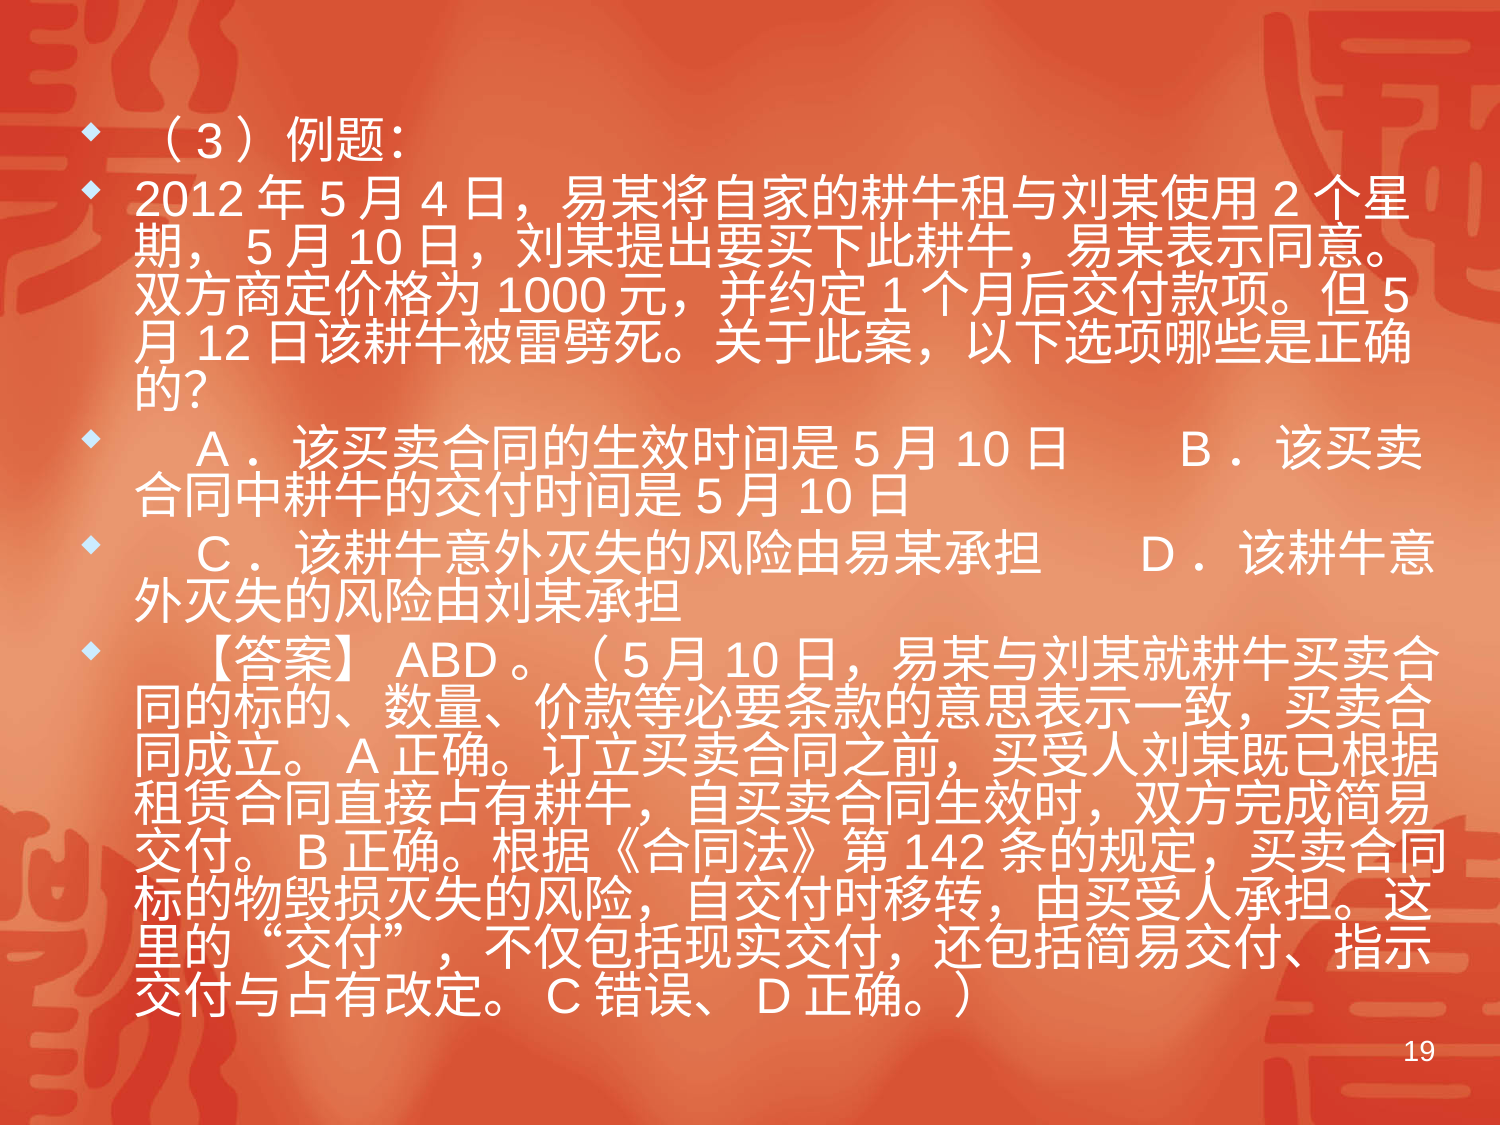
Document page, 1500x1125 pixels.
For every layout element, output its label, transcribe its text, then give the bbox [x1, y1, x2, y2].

slide_number 19 [1074, 1024, 1451, 1103]
picture [0, 0, 1500, 1125]
list （3）例题： 2012年5月4日，易某将自家的耕牛租与刘某使用2个星期，5月10日，刘某提出要买下此耕牛，易某表示同意。双方商定价格为1000元，并约定1个月后交付款项。但5月12日该耕牛被雷劈死。关于此案，以下选项哪些是正确的？ A．该买卖合同的生效时间是5月10日 B．该买卖合同中耕牛的交付时间是5月10日 C．该耕牛意外灭失的风险由易某承担 D．该耕牛意外灭失的风险由刘某承担 【答案】ABD。（5月10日，易某与刘某就耕牛买卖合同的标的、数量、价款等必要条款的意思表示一致，买卖合同成立。A正确。订立买卖合同之前，买受人刘某既已根据租赁合同直接占有耕牛，自买卖合同生效时，双方完成简易交付。B正确。根据《合同法》第142条的规定，买卖合同标的物毁损灭失的风险，自交付时移转，由买受人承担。这里的“交付”，不仅包括现实交付，还包括简易交付、指示交付与占有改定。C错误、D正确。） [62, 112, 1464, 851]
